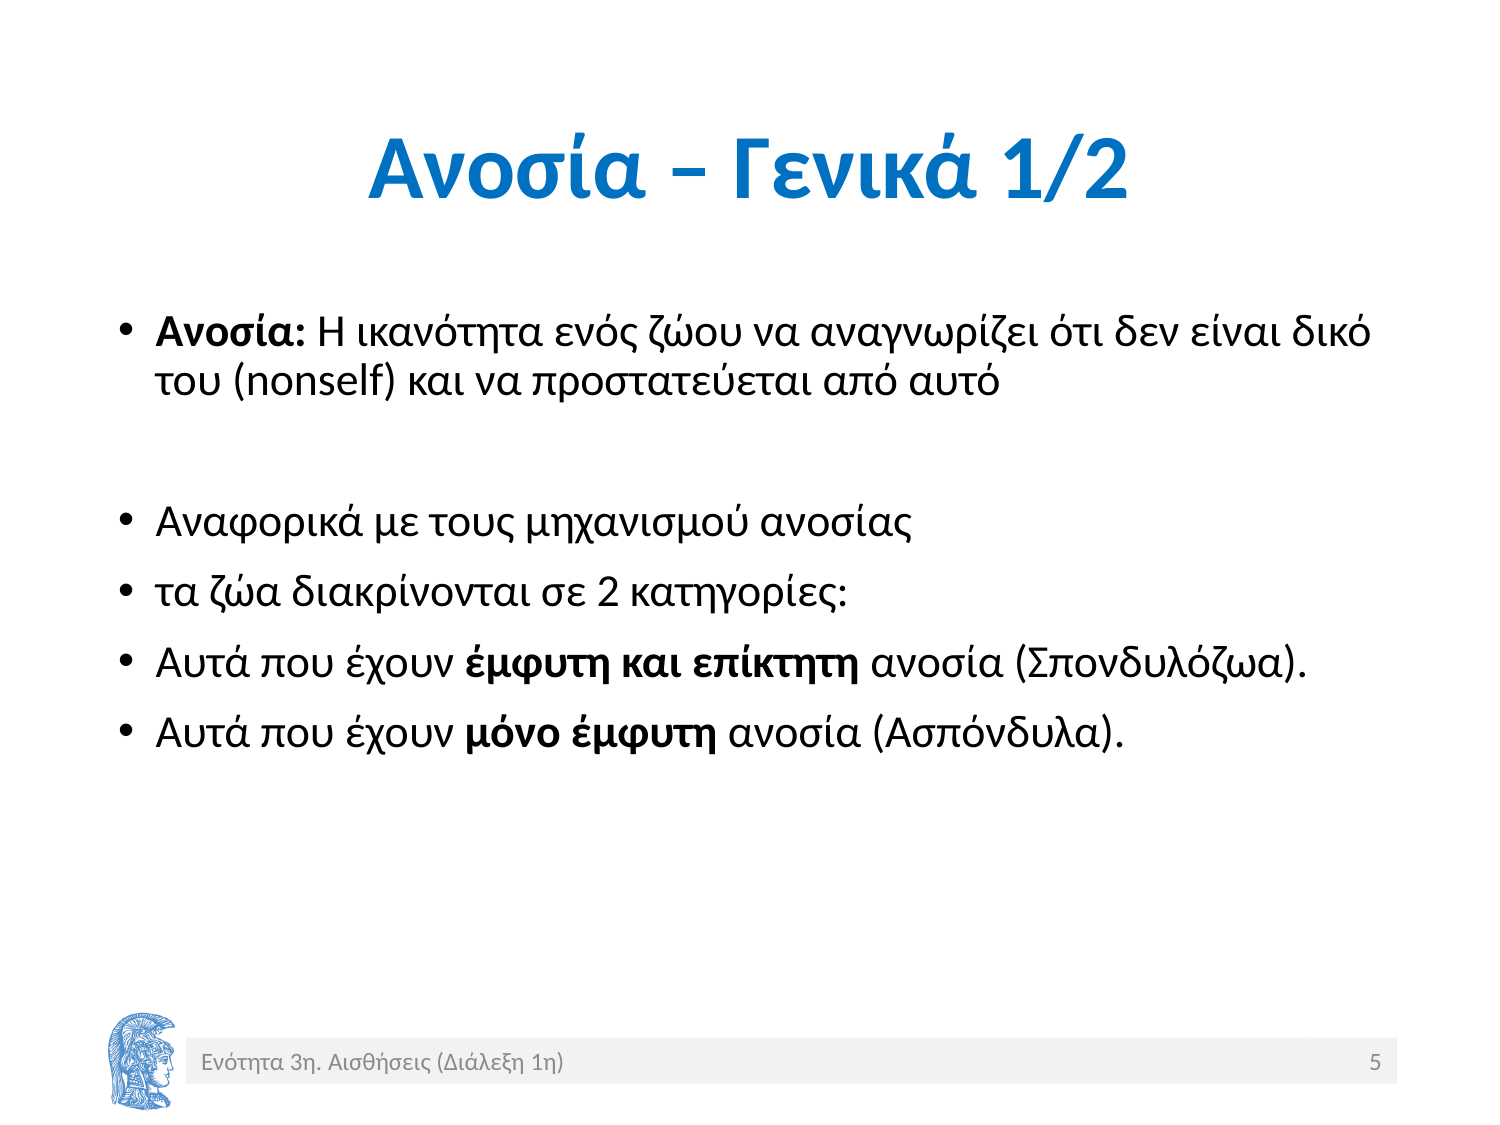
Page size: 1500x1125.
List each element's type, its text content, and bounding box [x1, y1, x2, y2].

list Ανοσία: Η ικανότητα ενός ζώου να αναγνωρίζει ότι δεν είναι δικό του (nonself) και να προστατεύεται από αυτό Αναφορικά με τους μηχανισμού ανοσίας τα ζώα διακρίνονται σε 2 κατηγορίες: Αυτά που έχουν έμφυτη και επίκτητη ανοσία (Σπονδυλόζωα). Αυτά που έχουν μόνο έμφυτη ανοσία (Ασπόνδυλα).) [103, 299, 1397, 1014]
picture [103, 1014, 186, 1114]
title Ανοσία – Γενικά 1/2 [103, 59, 1397, 278]
footer Ενότητα 3η. Αισθήσεις (Διάλεξη 1η) [186, 1037, 1306, 1084]
slide_number 5 [1306, 1037, 1397, 1084]
